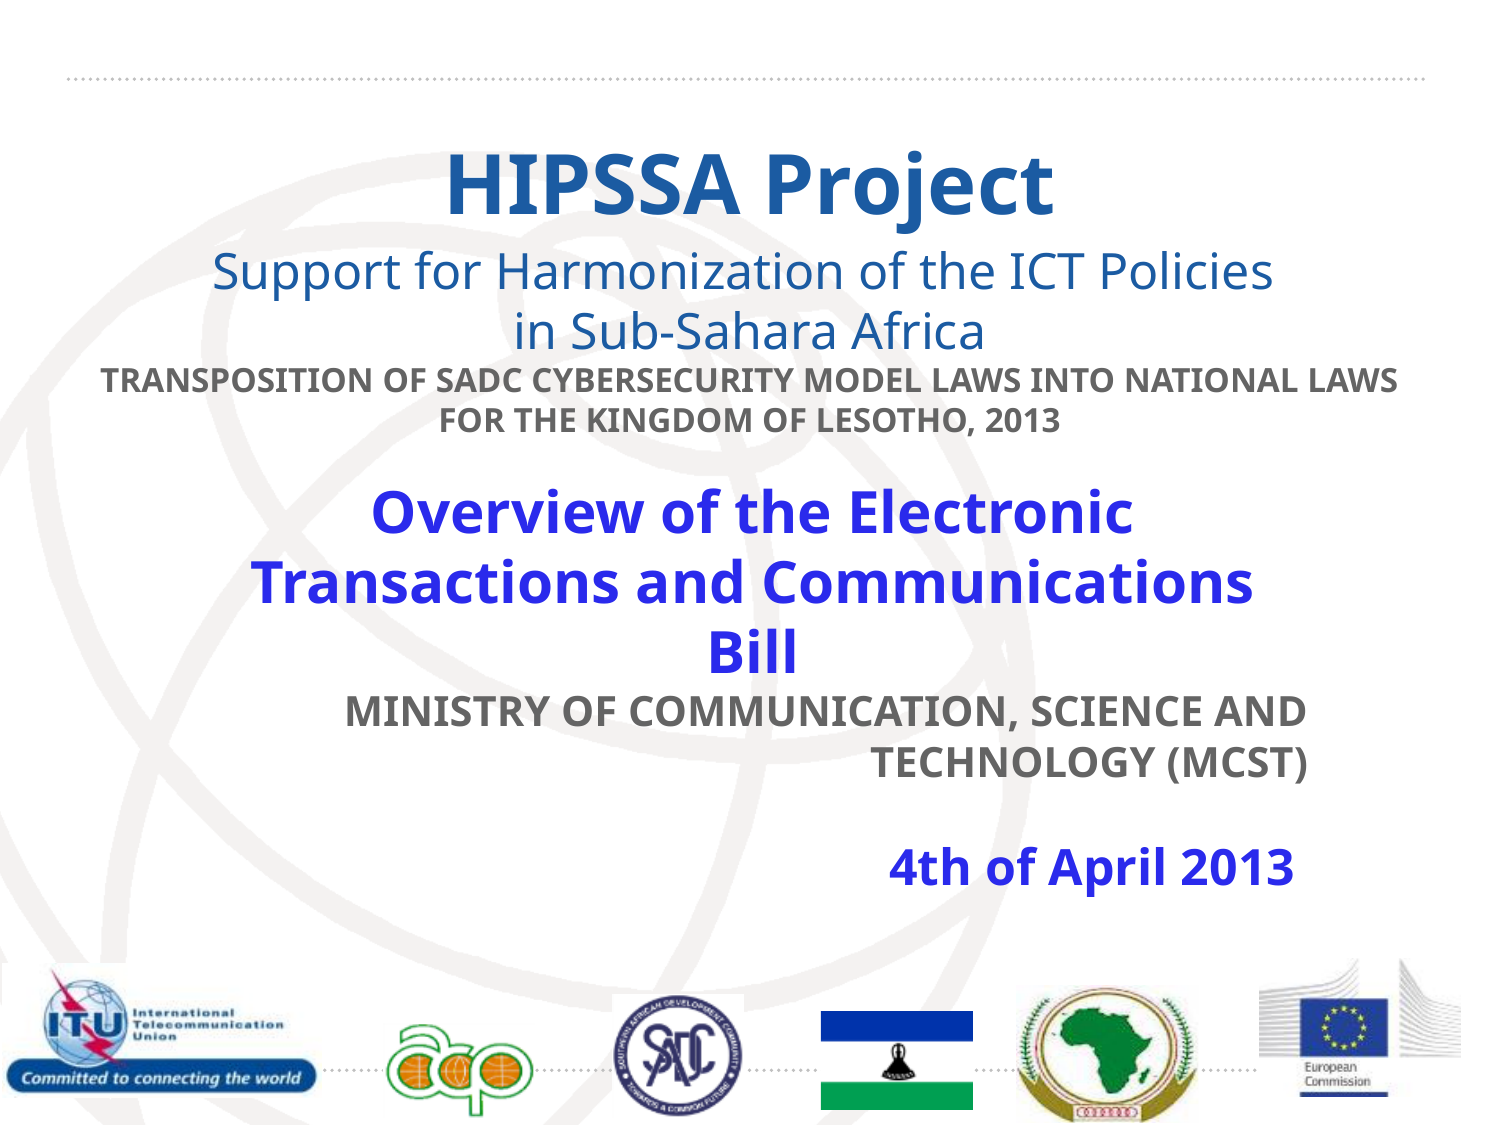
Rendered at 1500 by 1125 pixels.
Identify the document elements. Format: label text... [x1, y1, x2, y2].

picture [1259, 958, 1461, 1097]
title HIPSSA Project [53, 122, 1447, 231]
picture [0, 132, 1061, 1125]
text_box Overview of the Electronic Transactions and Communications Bill MINISTRY OF COMMUNICATION, SCIENCE AND TECHNOLOGY (MCST) 4th of April 2013 [182, 467, 1323, 998]
text_box Support for Harmonization of the ICT Policies in Sub-Sahara Africa TRANSPOSITION OF SADC CYBERSECURITY MODEL LAWS INTO NATIONAL LAWS FOR THE KINGDOM OF LESOTHO, 2013 [53, 231, 1447, 607]
